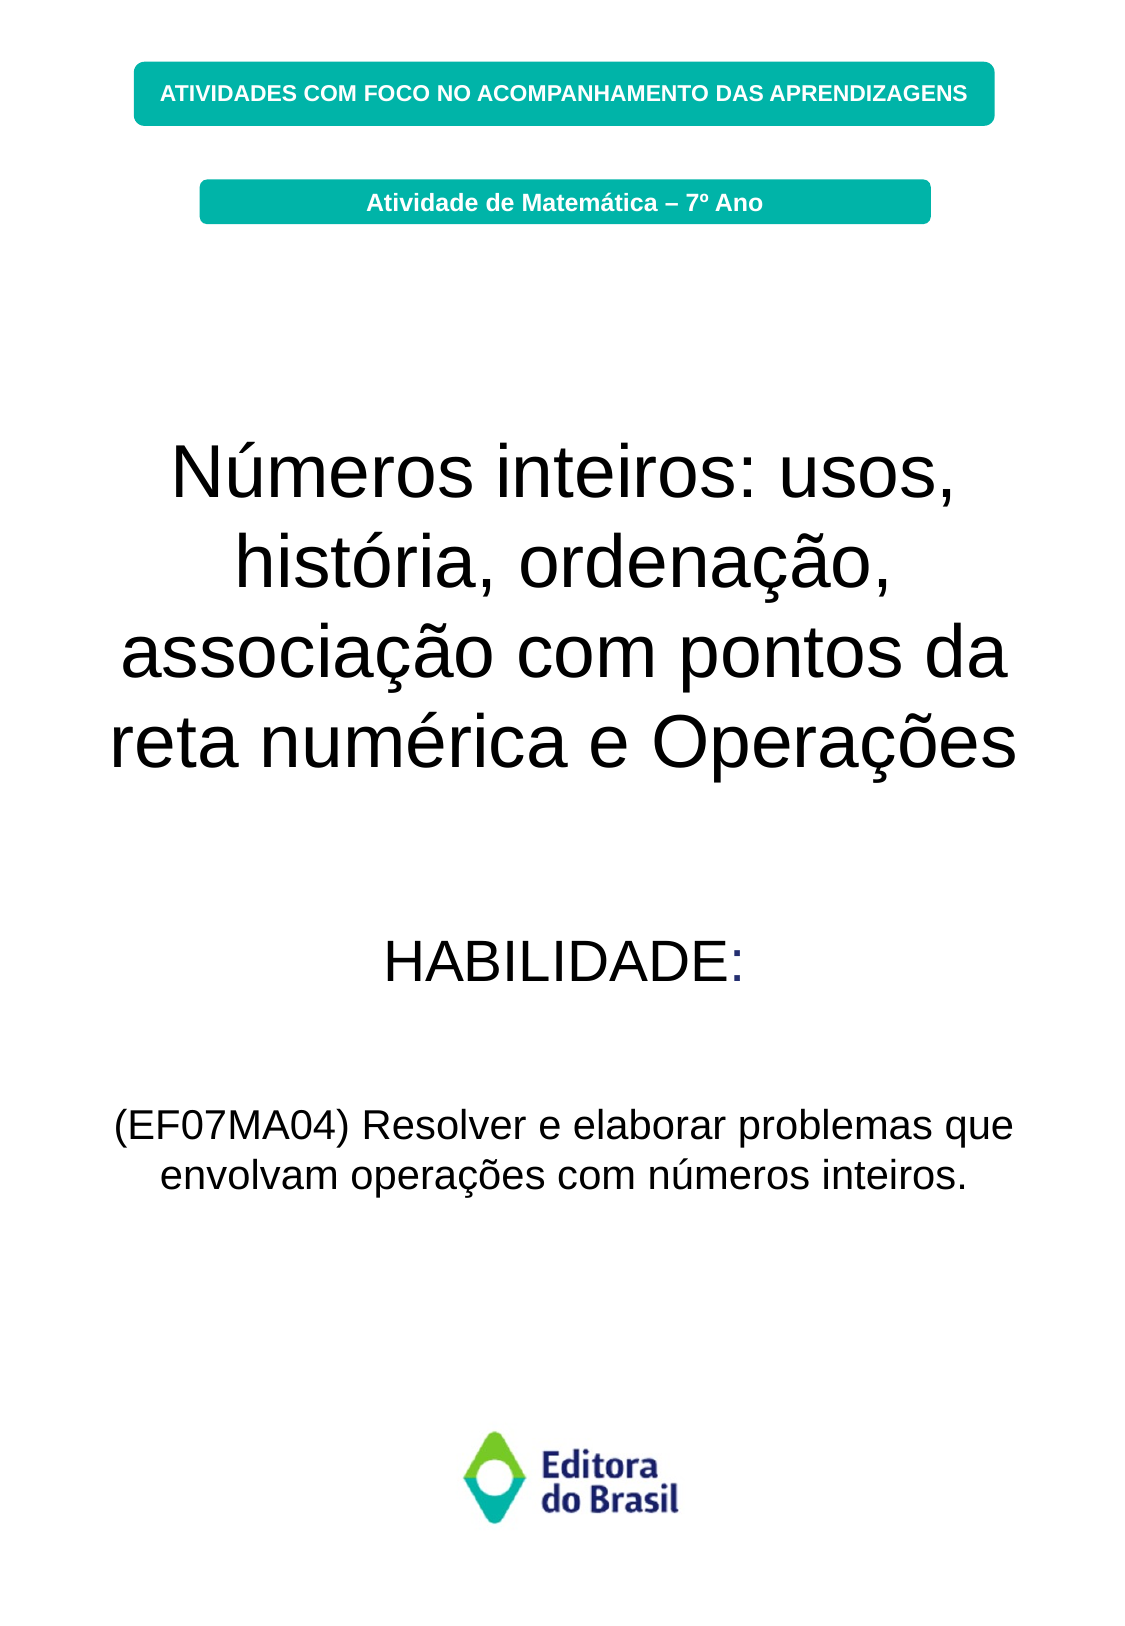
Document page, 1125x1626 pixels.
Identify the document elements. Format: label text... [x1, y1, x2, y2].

picture [432, 1416, 696, 1536]
text_box Atividade de Matemática – 7º Ano [198, 178, 932, 226]
text_box Números inteiros: usos, história, ordenação, associação com pontos da reta numérica e Operações HABILIDADE: (EF07MA04) Resolver e elaborar problemas que envolvam operações com números inteiros. [77, 415, 1051, 1206]
text_box ATIVIDADES COM FOCO NO ACOMPANHAMENTO DAS APRENDIZAGENS [145, 71, 984, 114]
text_box [132, 60, 996, 127]
